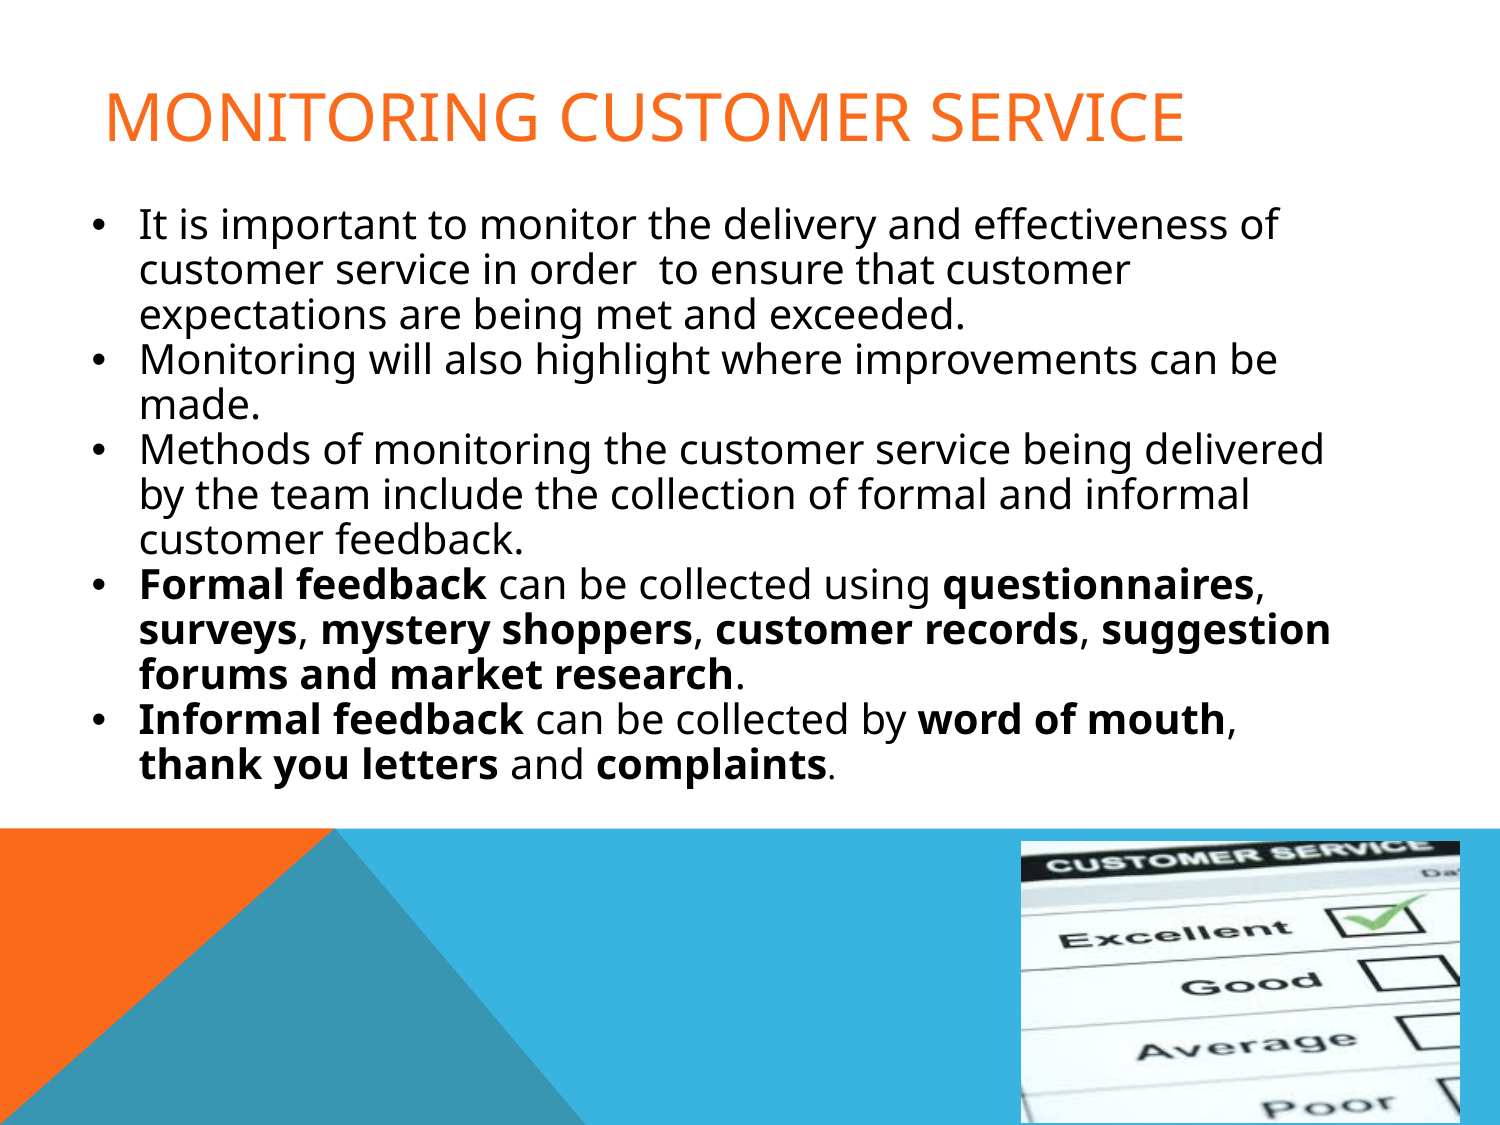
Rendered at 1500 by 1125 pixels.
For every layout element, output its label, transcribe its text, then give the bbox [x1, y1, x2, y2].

picture [1021, 840, 1460, 1123]
subtitle It is important to monitor the delivery and effectiveness of customer service in order to ensure that customer expectations are being met and exceeded. Monitoring will also highlight where improvements can be made. Methods of monitoring the customer service being delivered by the team include the collection of formal and informal customer feedback. Formal feedback can be collected using questionnaires, surveys, mystery shoppers, customer records, suggestion forums and market research. Informal feedback can be collected by word of mouth, thank you letters and complaints. [76, 196, 1380, 787]
title Monitoring customer service [88, 54, 1369, 185]
